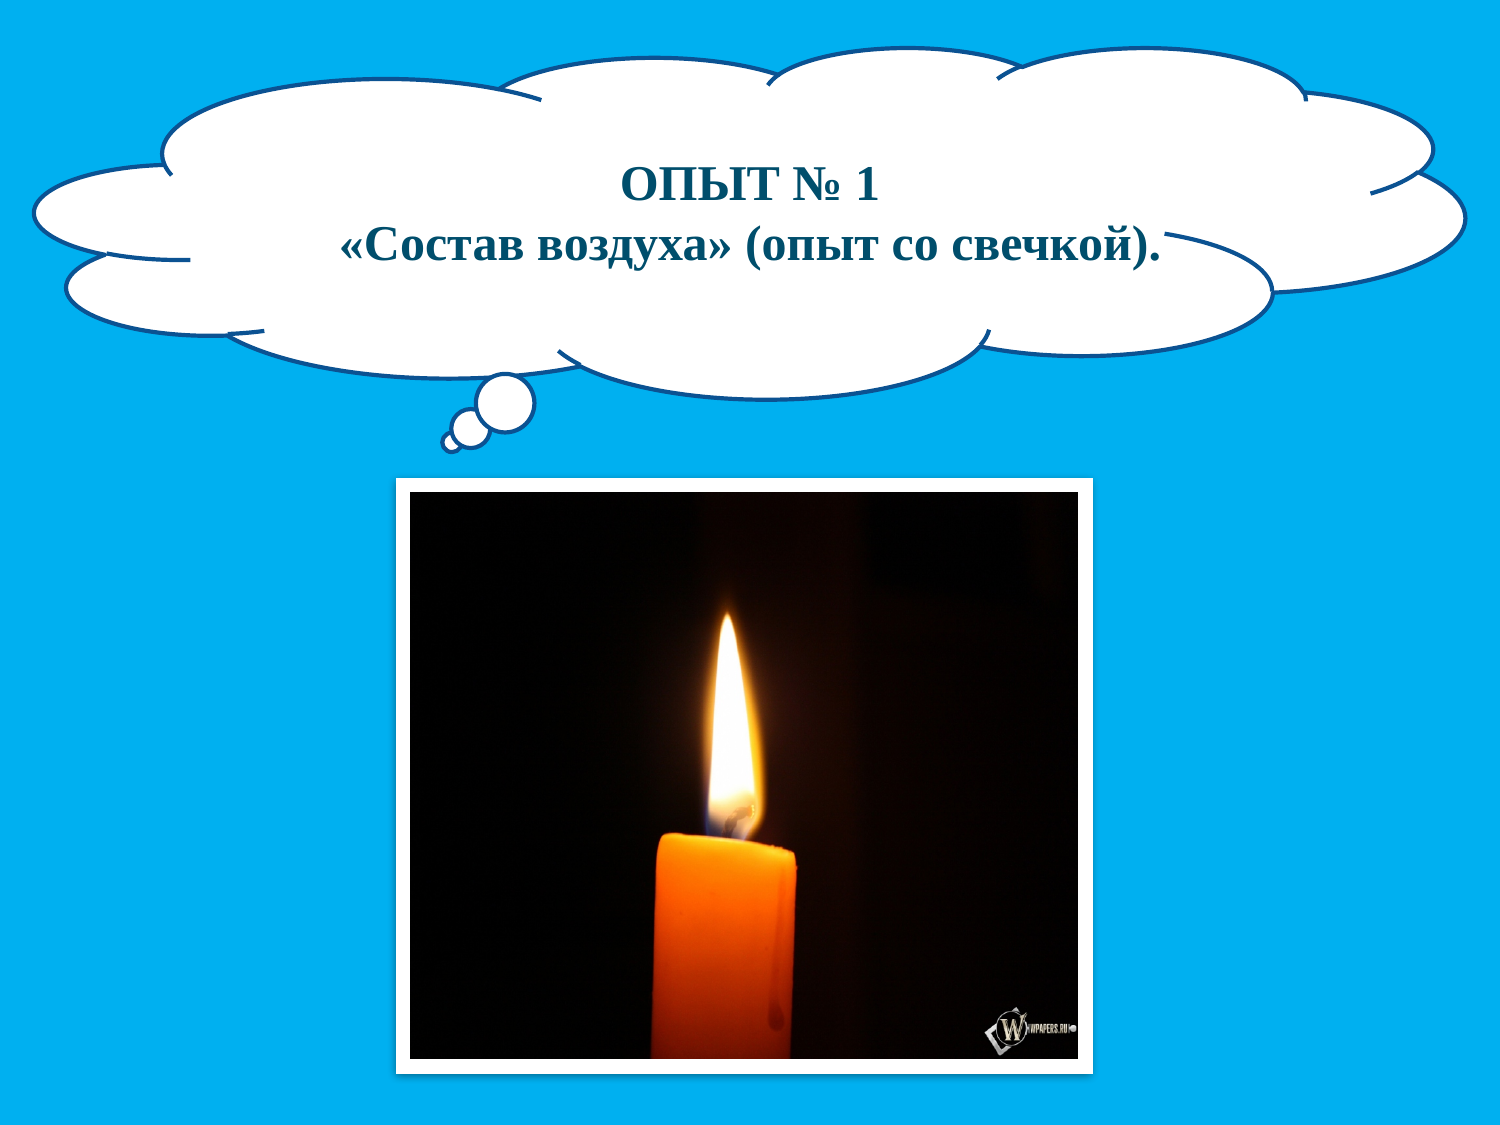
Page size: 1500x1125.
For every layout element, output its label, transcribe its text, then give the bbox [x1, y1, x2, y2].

text_box [1425, 173, 1468, 264]
text_box [31, 176, 75, 250]
title ОПЫТ № 1 «Состав воздуха» (опыт со свечкой). [75, 45, 1425, 446]
picture [409, 491, 1079, 1060]
text_box [63, 268, 75, 308]
text_box [441, 446, 484, 455]
text_box [1425, 128, 1436, 171]
